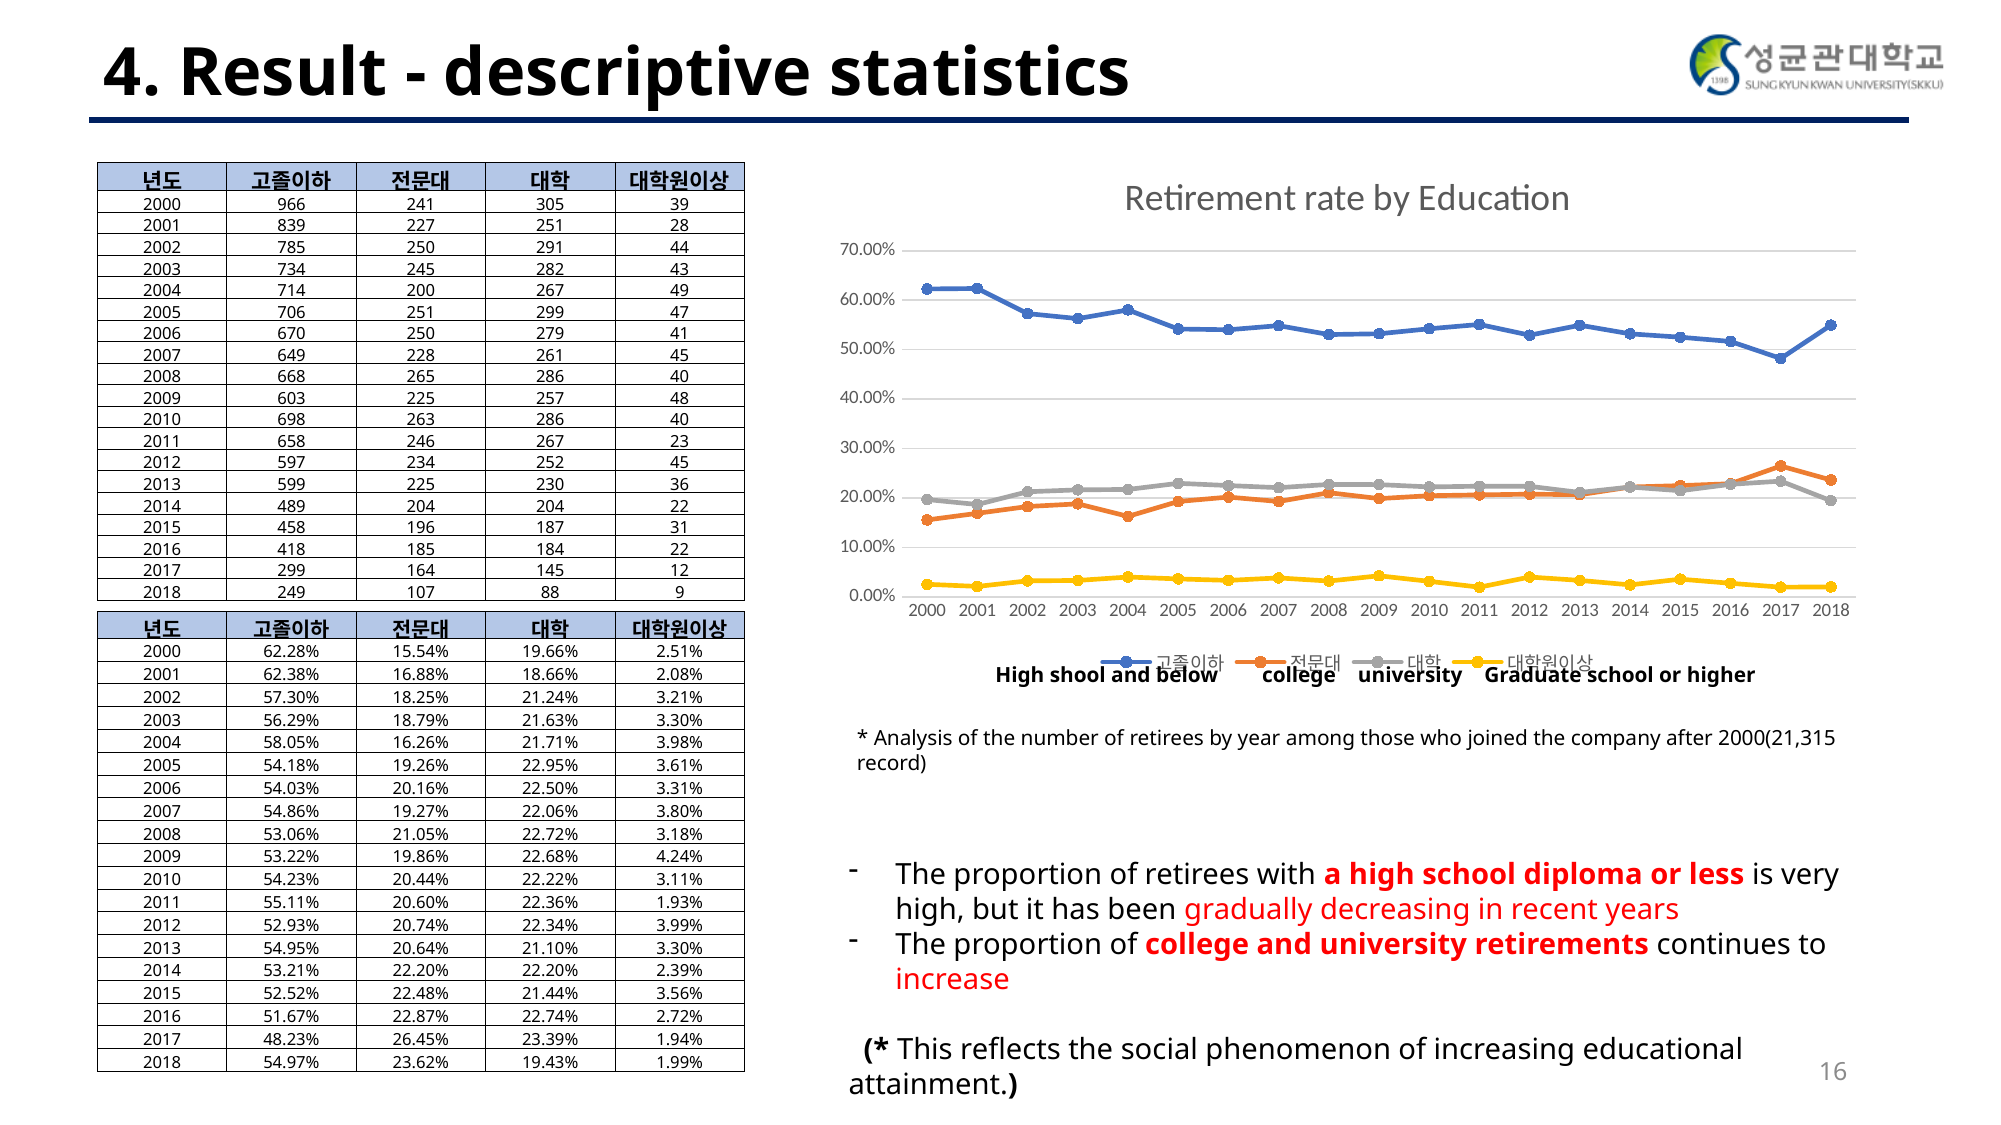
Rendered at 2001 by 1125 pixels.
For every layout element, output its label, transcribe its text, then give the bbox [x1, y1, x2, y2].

table_cell 234 [357, 450, 485, 470]
table_cell 252 [486, 450, 615, 470]
table_header 년도 [98, 163, 226, 190]
table_cell 2017 [98, 1026, 226, 1048]
table_cell 2001 [98, 662, 226, 683]
table_cell 19.27% [357, 798, 485, 820]
table_cell 22.20% [357, 958, 485, 980]
text_box High shool and below college university Graduate school or higher [980, 682, 1841, 695]
table_cell 48.23% [227, 1026, 356, 1048]
table_cell 2004 [98, 730, 226, 752]
table_cell 52.93% [227, 912, 356, 934]
table_cell 20.64% [357, 935, 485, 957]
table_cell 839 [227, 213, 356, 233]
table_cell 196 [357, 515, 485, 535]
table_cell 706 [227, 299, 356, 320]
table_cell 668 [227, 364, 356, 384]
table_cell 241 [357, 191, 485, 212]
table_cell 2013 [98, 935, 226, 957]
table_cell 265 [357, 364, 485, 384]
table_cell 19.86% [357, 844, 485, 866]
table_cell 54.23% [227, 867, 356, 889]
table_cell 21.44% [486, 981, 615, 1003]
table_cell 28 [616, 213, 744, 233]
table_cell 698 [227, 407, 356, 427]
table_cell 54.95% [227, 935, 356, 957]
table_cell 22.34% [486, 912, 615, 934]
table_cell 20.16% [357, 776, 485, 797]
table_cell 45 [616, 450, 744, 470]
table_cell 12 [616, 558, 744, 578]
table_cell 2010 [98, 867, 226, 889]
table_cell 2014 [98, 493, 226, 514]
table_cell 53.21% [227, 958, 356, 980]
table_cell 22.50% [486, 776, 615, 797]
table_cell 227 [357, 213, 485, 233]
table_cell 44 [616, 234, 744, 255]
table_cell 2003 [98, 256, 226, 276]
table_cell 19.26% [357, 753, 485, 775]
table_cell 2014 [98, 958, 226, 980]
table_cell 418 [227, 536, 356, 557]
table_cell 2.51% [616, 639, 744, 661]
table_header 고졸이하 [227, 163, 356, 190]
table_cell 22.95% [486, 753, 615, 775]
table_cell 2007 [98, 342, 226, 363]
table_cell 22.20% [486, 958, 615, 980]
table_header 대학 [486, 163, 615, 190]
table_cell 39 [616, 191, 744, 212]
table_cell 597 [227, 450, 356, 470]
table_cell 670 [227, 321, 356, 341]
table_cell 2005 [98, 299, 226, 320]
table_header 년도 [98, 612, 226, 638]
table_header 대학원이상 [616, 163, 744, 190]
table_cell 18.66% [486, 662, 615, 683]
table_cell 1.93% [616, 890, 744, 911]
text_box The proportion of retirees with a high school diploma or less is very high, but it has been gradually decreasing in recent years The proportion of college and university retirements continues to increase (* This reflects the social phenomenon of increasing educational attainment.) [833, 848, 1894, 1108]
table_header 고졸이하 [227, 612, 356, 638]
table_cell 2011 [98, 890, 226, 911]
table_cell 26.45% [357, 1026, 485, 1048]
table_cell 267 [486, 428, 615, 449]
table_cell 20.74% [357, 912, 485, 934]
table_cell 187 [486, 515, 615, 535]
table_cell 249 [227, 579, 356, 600]
table_cell 3.11% [616, 867, 744, 889]
table_cell 43 [616, 256, 744, 276]
table_cell 40 [616, 364, 744, 384]
table_cell 53.06% [227, 821, 356, 843]
table_cell 56.29% [227, 707, 356, 729]
table_cell 2.39% [616, 958, 744, 980]
table_cell 2012 [98, 912, 226, 934]
table_cell 23 [616, 428, 744, 449]
table_cell 36 [616, 471, 744, 492]
table_cell 22.72% [486, 821, 615, 843]
table_cell 57.30% [227, 684, 356, 706]
table_cell 286 [486, 364, 615, 384]
table_cell 2016 [98, 536, 226, 557]
table_cell 3.80% [616, 798, 744, 820]
table_cell 251 [486, 213, 615, 233]
text_box * Analysis of the number of retirees by year among those who joined the company after 2000(21,315 record) [842, 717, 1889, 783]
table_cell 458 [227, 515, 356, 535]
table_header 대학원이상 [616, 612, 744, 638]
table_cell 649 [227, 342, 356, 363]
table_cell 20.60% [357, 890, 485, 911]
table_cell 54.18% [227, 753, 356, 775]
table_cell 2018 [98, 1049, 226, 1071]
table_cell 2011 [98, 428, 226, 449]
table_cell 62.38% [227, 662, 356, 683]
table_cell 282 [486, 256, 615, 276]
table_cell 2015 [98, 981, 226, 1003]
table_cell 18.79% [357, 707, 485, 729]
table_cell 489 [227, 493, 356, 514]
table_cell 251 [357, 299, 485, 320]
table_cell 22.22% [486, 867, 615, 889]
table_cell 88 [486, 579, 615, 600]
table_cell 18.25% [357, 684, 485, 706]
table_cell 2009 [98, 385, 226, 406]
table_cell 225 [357, 471, 485, 492]
table_cell 2002 [98, 234, 226, 255]
table_cell 15.54% [357, 639, 485, 661]
table_cell 279 [486, 321, 615, 341]
table_cell 2004 [98, 277, 226, 298]
table_cell 2015 [98, 515, 226, 535]
table_cell 2.72% [616, 1004, 744, 1025]
table_cell 204 [486, 493, 615, 514]
table_cell 22 [616, 493, 744, 514]
table_cell 1.94% [616, 1026, 744, 1048]
table_cell 55.11% [227, 890, 356, 911]
table_cell 3.99% [616, 912, 744, 934]
table_cell 54.97% [227, 1049, 356, 1071]
table_cell 2001 [98, 213, 226, 233]
table_cell 3.30% [616, 935, 744, 957]
table_header 전문대 [357, 163, 485, 190]
table_cell 23.39% [486, 1026, 615, 1048]
table_cell 22.36% [486, 890, 615, 911]
table_cell 184 [486, 536, 615, 557]
table_cell 22.06% [486, 798, 615, 820]
table_cell 2.08% [616, 662, 744, 683]
text_box 4. Result - descriptive statistics [88, 38, 1595, 110]
chart [818, 152, 1878, 682]
table_cell 54.03% [227, 776, 356, 797]
table_cell 299 [227, 558, 356, 578]
table_cell 4.24% [616, 844, 744, 866]
table_cell 40 [616, 407, 744, 427]
table_cell 3.18% [616, 821, 744, 843]
table_header 대학 [486, 612, 615, 638]
table_cell 2006 [98, 321, 226, 341]
table_cell 2000 [98, 191, 226, 212]
table_cell 62.28% [227, 639, 356, 661]
table_cell 3.21% [616, 684, 744, 706]
table_cell 267 [486, 277, 615, 298]
table_cell 49 [616, 277, 744, 298]
table_cell 21.10% [486, 935, 615, 957]
table_cell 658 [227, 428, 356, 449]
table_cell 261 [486, 342, 615, 363]
table_cell 22 [616, 536, 744, 557]
table_cell 246 [357, 428, 485, 449]
table_cell 286 [486, 407, 615, 427]
table_cell 230 [486, 471, 615, 492]
table_cell 21.24% [486, 684, 615, 706]
table_cell 58.05% [227, 730, 356, 752]
table_cell 21.63% [486, 707, 615, 729]
table_cell 2012 [98, 450, 226, 470]
table_cell 599 [227, 471, 356, 492]
table_cell 2013 [98, 471, 226, 492]
table_cell 53.22% [227, 844, 356, 866]
table_cell 2003 [98, 707, 226, 729]
table_cell 47 [616, 299, 744, 320]
table_cell 52.52% [227, 981, 356, 1003]
table_cell 2006 [98, 776, 226, 797]
table_cell 966 [227, 191, 356, 212]
table_cell 200 [357, 277, 485, 298]
table_cell 2008 [98, 821, 226, 843]
table_cell 185 [357, 536, 485, 557]
table_cell 2009 [98, 844, 226, 866]
table_cell 23.62% [357, 1049, 485, 1071]
table_cell 20.44% [357, 867, 485, 889]
table_cell 145 [486, 558, 615, 578]
table_cell 245 [357, 256, 485, 276]
table_cell 19.43% [486, 1049, 615, 1071]
table_cell 21.05% [357, 821, 485, 843]
table_cell 16.88% [357, 662, 485, 683]
table_cell 228 [357, 342, 485, 363]
table_cell 51.67% [227, 1004, 356, 1025]
table_cell 22.74% [486, 1004, 615, 1025]
table_cell 19.66% [486, 639, 615, 661]
table_cell 204 [357, 493, 485, 514]
table_cell 734 [227, 256, 356, 276]
table_header 전문대 [357, 612, 485, 638]
table_cell 2016 [98, 1004, 226, 1025]
table_cell 2018 [98, 579, 226, 600]
table_cell 714 [227, 277, 356, 298]
table_cell 225 [357, 385, 485, 406]
table_cell 603 [227, 385, 356, 406]
table_cell 3.30% [616, 707, 744, 729]
table_cell 2000 [98, 639, 226, 661]
table_cell 263 [357, 407, 485, 427]
table_cell 31 [616, 515, 744, 535]
table_cell 291 [486, 234, 615, 255]
table_cell 16.26% [357, 730, 485, 752]
table_cell 250 [357, 321, 485, 341]
table_cell 22.87% [357, 1004, 485, 1025]
table_cell 107 [357, 579, 485, 600]
table_cell 2017 [98, 558, 226, 578]
table_cell 2008 [98, 364, 226, 384]
table_cell 3.98% [616, 730, 744, 752]
table_cell 22.68% [486, 844, 615, 866]
table_cell 41 [616, 321, 744, 341]
table_cell 299 [486, 299, 615, 320]
table_cell 3.56% [616, 981, 744, 1003]
table_cell 164 [357, 558, 485, 578]
table_cell 45 [616, 342, 744, 363]
table_cell 22.48% [357, 981, 485, 1003]
table_cell 785 [227, 234, 356, 255]
table_cell 3.31% [616, 776, 744, 797]
table_cell 250 [357, 234, 485, 255]
table_cell 3.61% [616, 753, 744, 775]
picture [1678, 17, 1954, 113]
table_cell 9 [616, 579, 744, 600]
table_cell 257 [486, 385, 615, 406]
table_cell 2005 [98, 753, 226, 775]
table_cell 54.86% [227, 798, 356, 820]
table_cell 2002 [98, 684, 226, 706]
table_cell 305 [486, 191, 615, 212]
table_cell 2010 [98, 407, 226, 427]
table_cell 1.99% [616, 1049, 744, 1071]
table_cell 48 [616, 385, 744, 406]
table_cell 21.71% [486, 730, 615, 752]
table_cell 2007 [98, 798, 226, 820]
